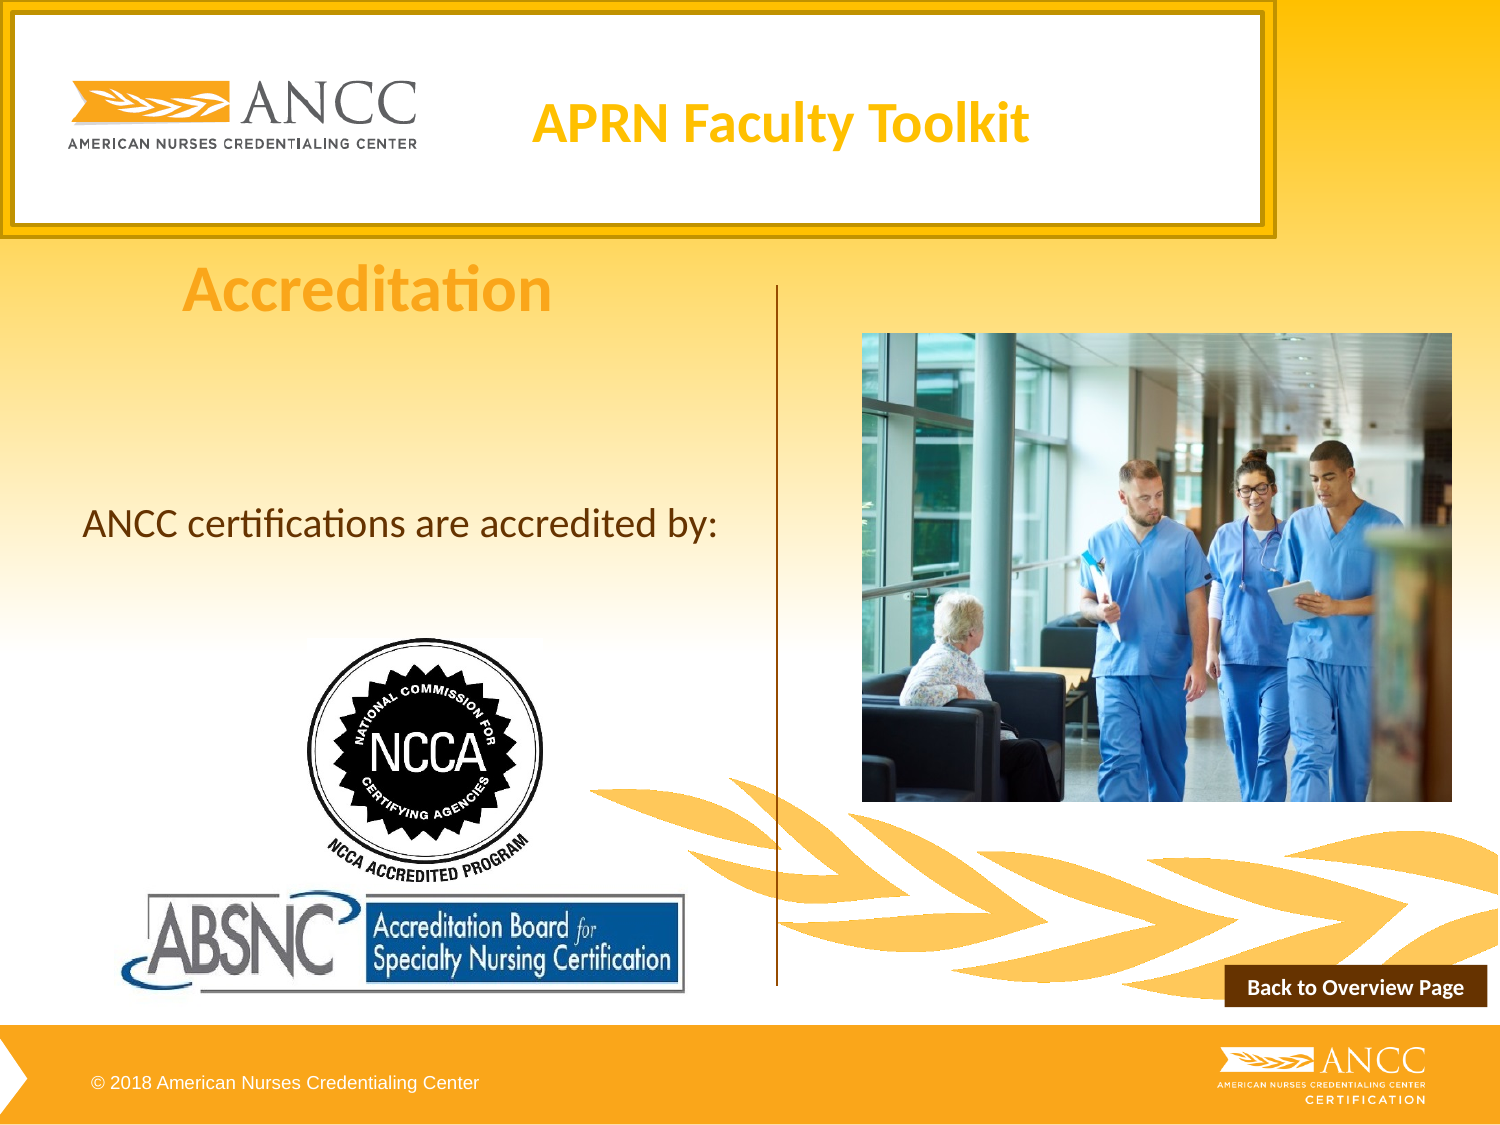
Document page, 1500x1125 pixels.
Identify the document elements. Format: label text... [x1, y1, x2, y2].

text_box [0, 0, 1277, 239]
picture [54, 62, 444, 156]
picture [113, 333, 1498, 1020]
text_box APRN Faculty Toolkit [10, 10, 1265, 227]
text_box ANCC certifications are accredited by: [67, 488, 735, 554]
text_box Accreditation [0, 237, 774, 333]
picture [1217, 1047, 1425, 1104]
